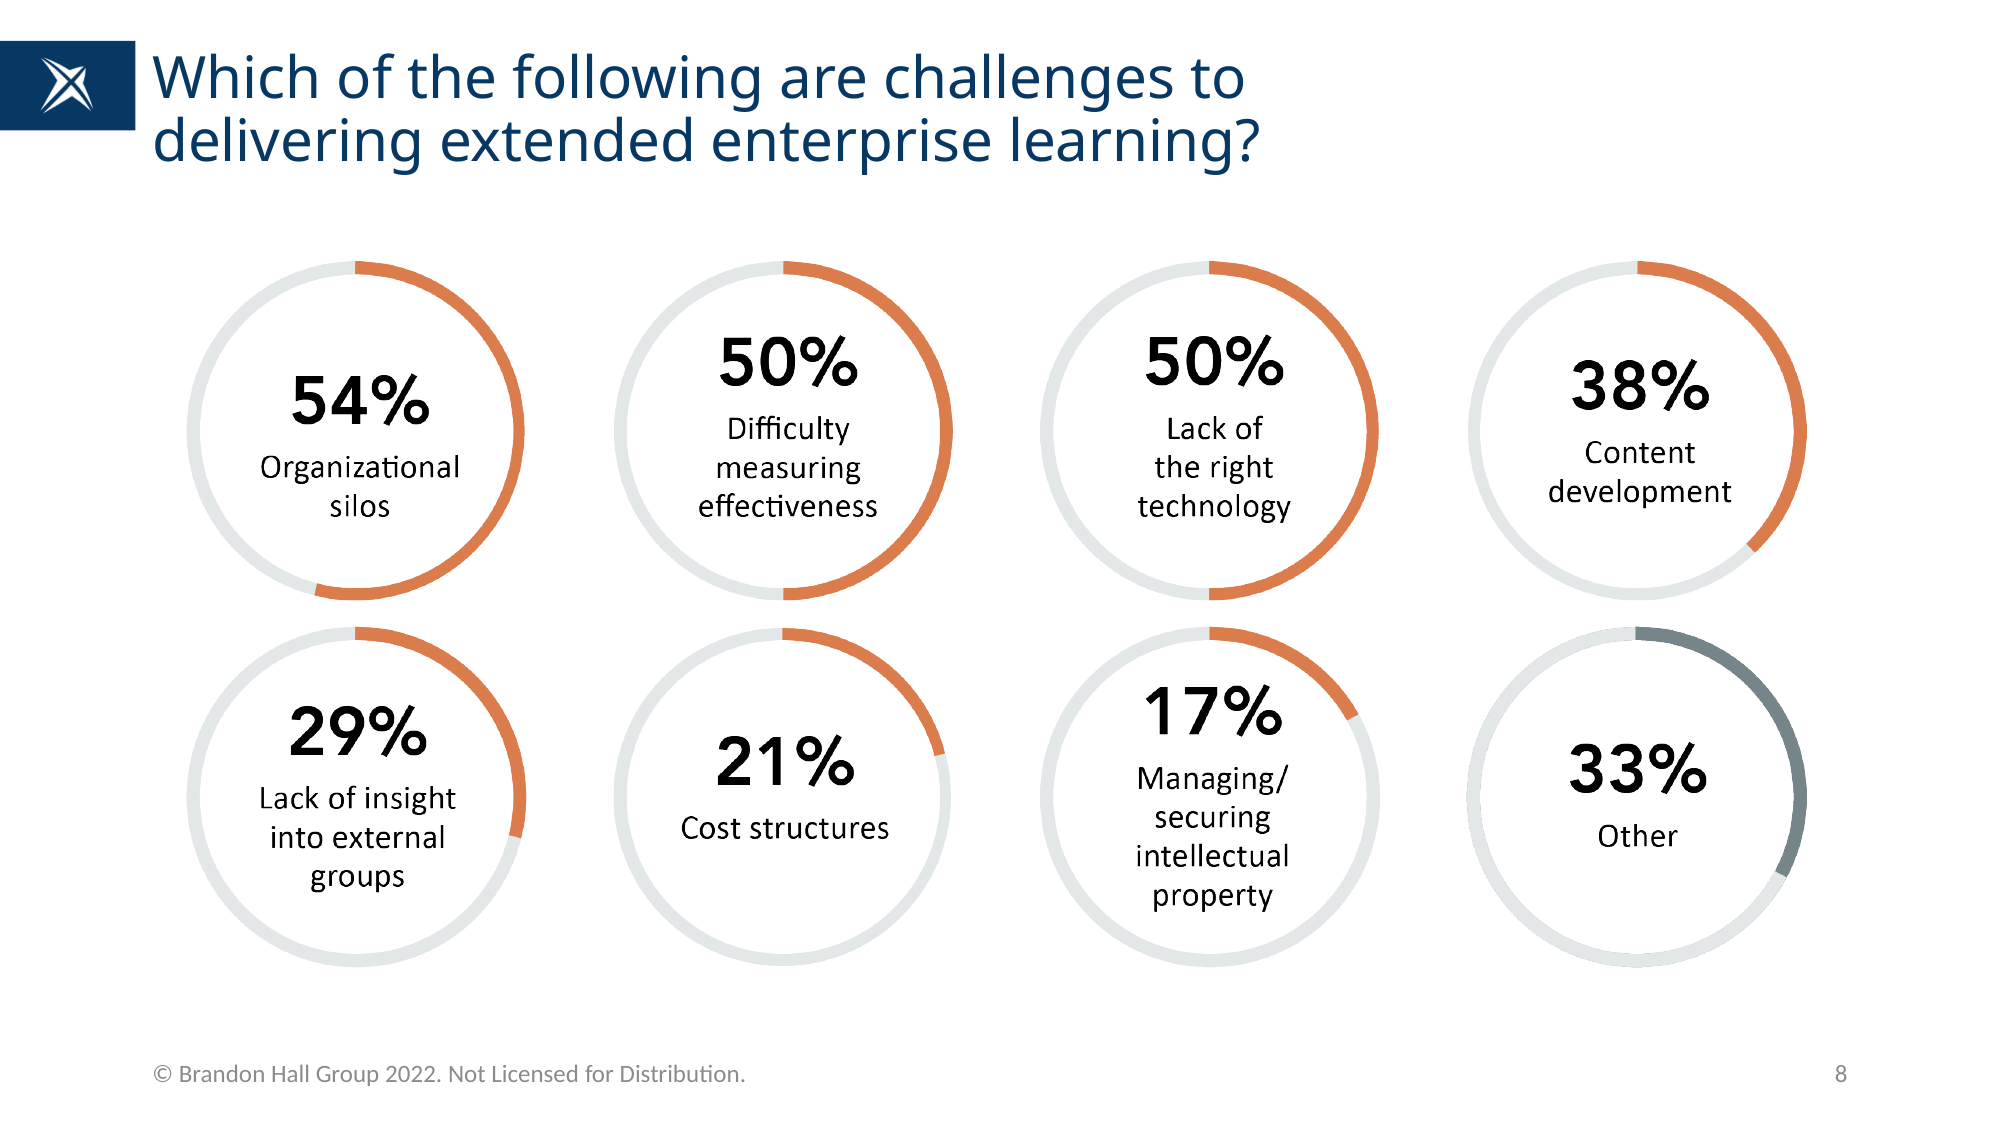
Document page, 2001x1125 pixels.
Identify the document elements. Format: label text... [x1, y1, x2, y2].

slide_number 8 [1412, 1048, 1863, 1103]
footer © Brandon Hall Group 2022. Not Licensed for Distribution. [137, 1048, 813, 1103]
title Which of the following are challenges to delivering extended enterprise learning? [137, 40, 1470, 188]
picture [132, 188, 1867, 1048]
picture [40, 57, 94, 114]
